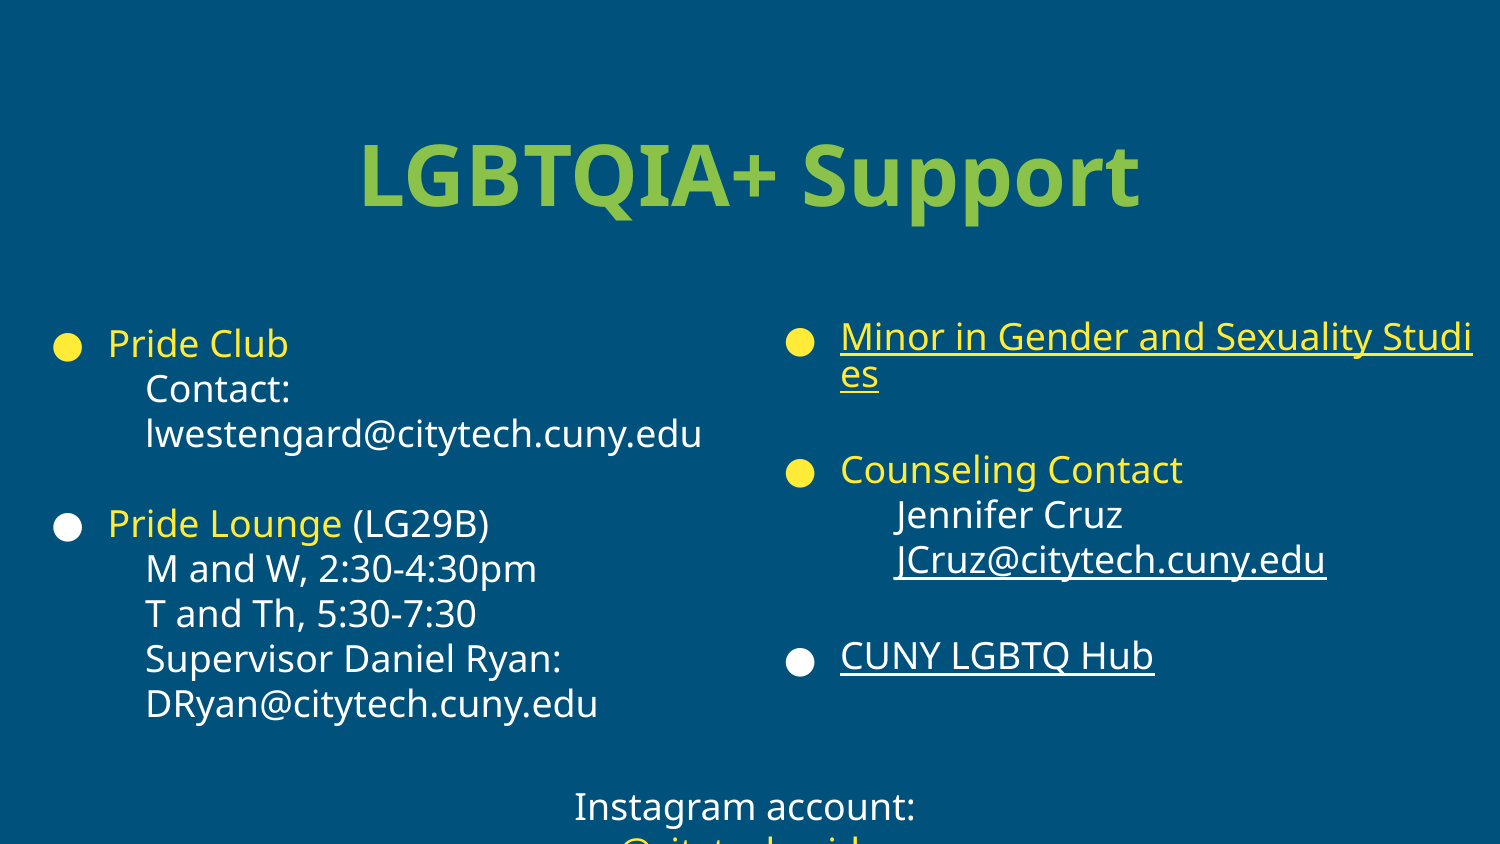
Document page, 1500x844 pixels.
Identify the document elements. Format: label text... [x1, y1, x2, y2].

text_box Pride Club Contact: lwestengard@citytech.cuny.edu Pride Lounge (LG29B) M and W, 2:30-4:30pm T and Th, 5:30-7:30 Supervisor Daniel Ryan: DRyan@citytech.cuny.edu [17, 305, 733, 801]
picture [626, 839, 647, 844]
text_box Instagram account: @citytechpride [436, 768, 1064, 828]
text_box Minor in Gender and Sexuality Studies Counseling Contact Jennifer Cruz JCruz@citytech.cuny.edu CUNY LGBTQ Hub [749, 297, 1500, 808]
text_box LGBTQIA+ Support [0, 106, 1500, 239]
